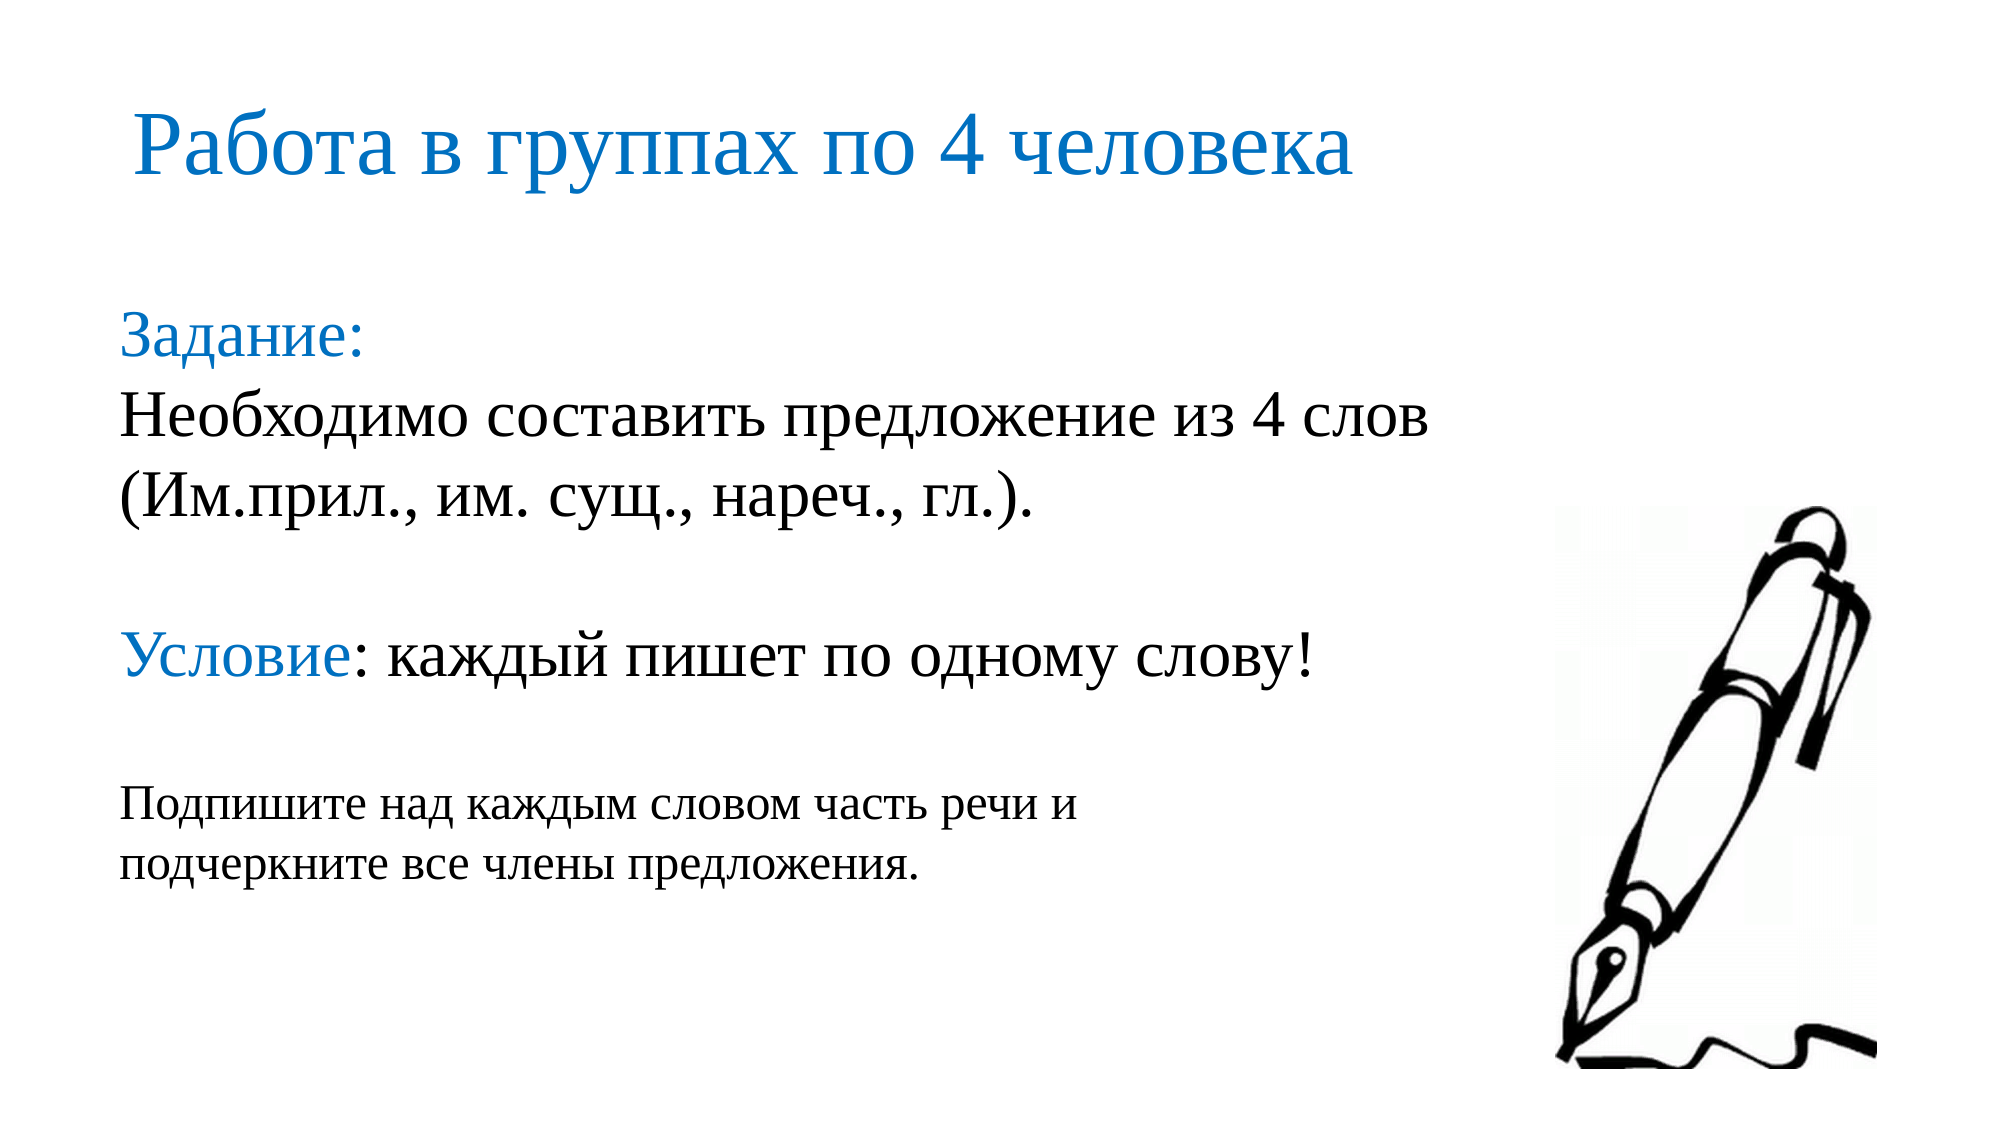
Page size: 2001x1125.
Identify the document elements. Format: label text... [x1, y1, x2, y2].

text_box Задание: Необходимо составить предложение из 4 слов (Им.прил., им. сущ., нареч., гл.). Условие: каждый пишет по одному слову! Подпишите над каждым словом часть речи и подчеркните все члены предложения. [104, 282, 1464, 897]
picture [1555, 506, 1877, 1069]
text_box Работа в группах по 4 человека [117, 75, 1372, 201]
